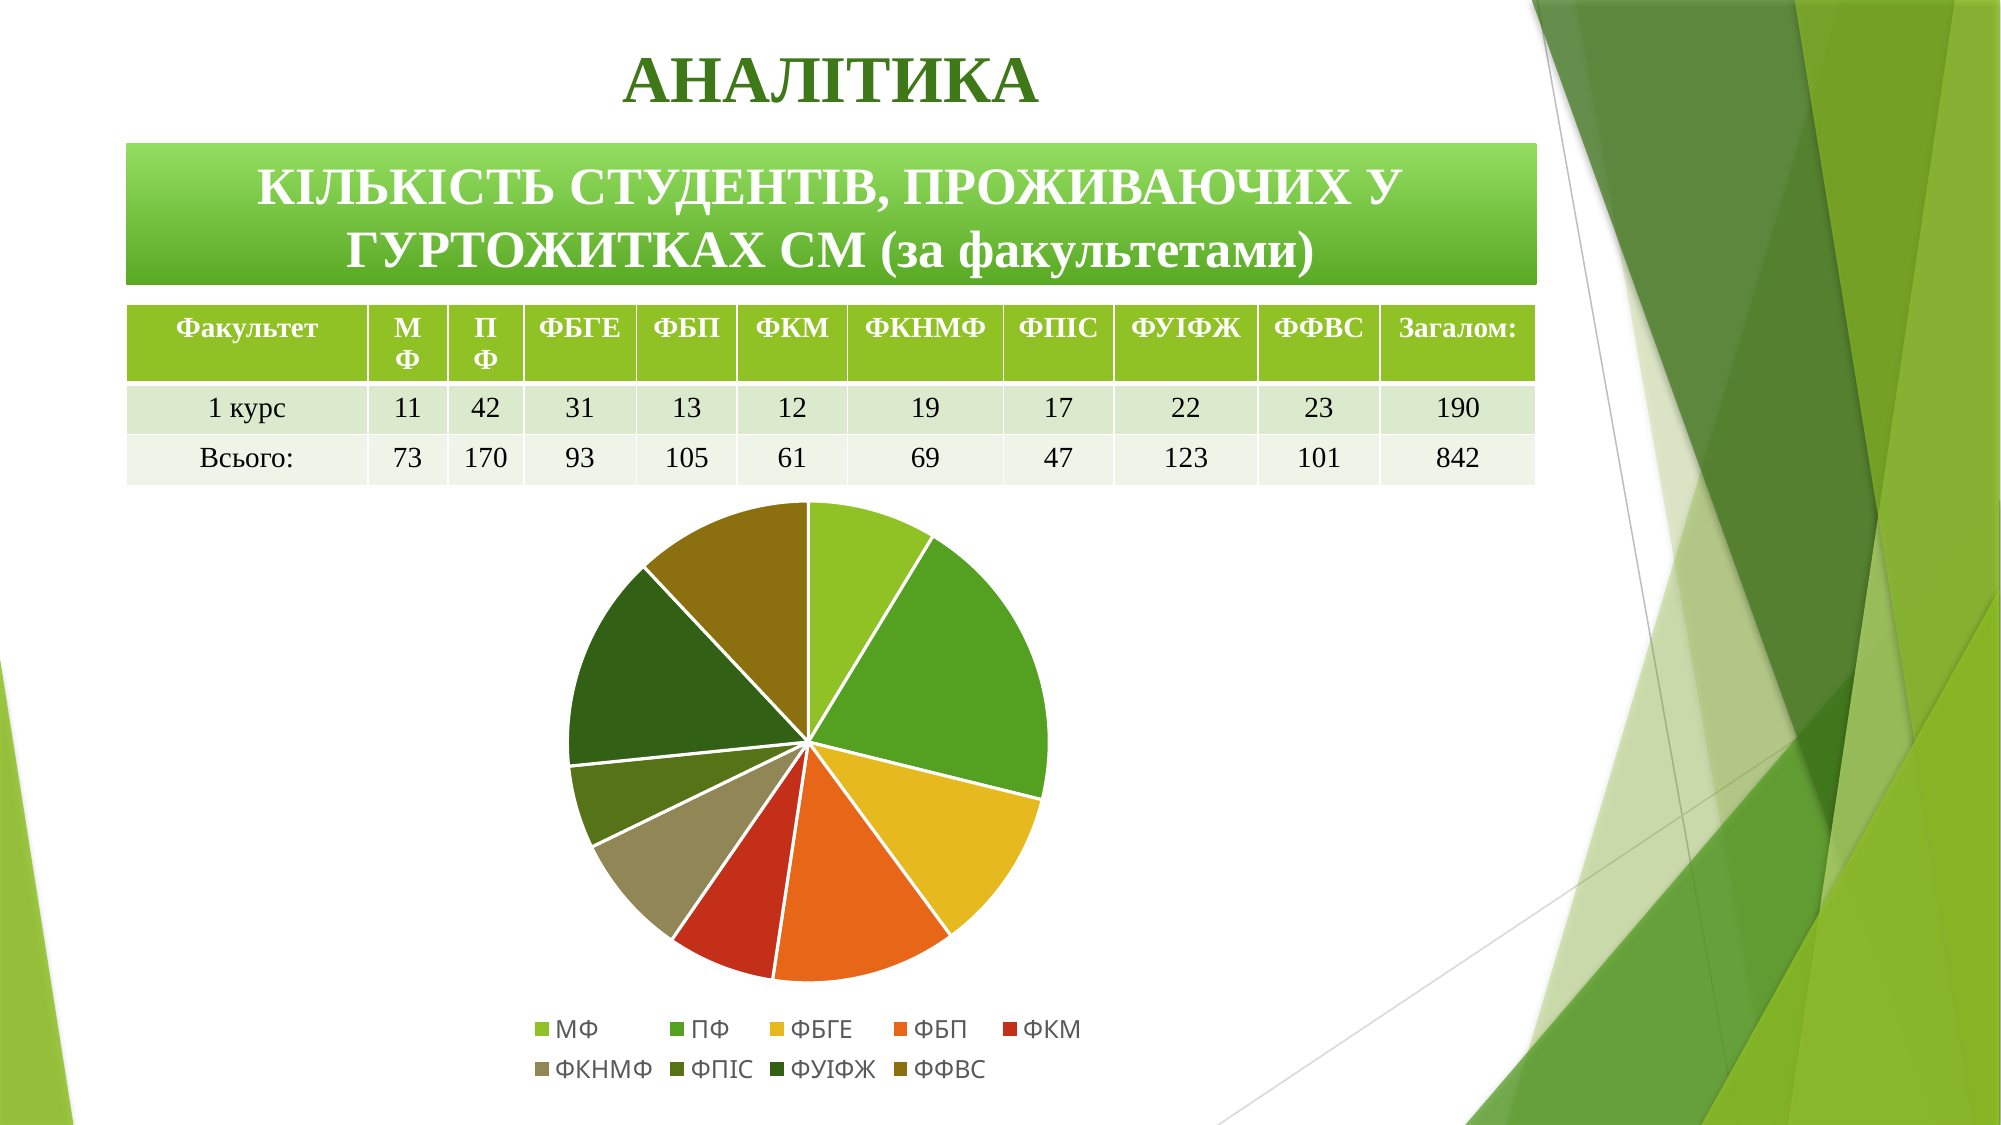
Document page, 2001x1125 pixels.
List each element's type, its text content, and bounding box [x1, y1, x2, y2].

table_cell 12 [738, 386, 847, 434]
table_header Загалом: [1381, 305, 1535, 381]
table_cell 101 [1259, 435, 1379, 485]
table_cell 31 [525, 386, 636, 434]
chart [261, 488, 1355, 1094]
table_header ФБП [637, 305, 736, 381]
table_header ФФВС [1259, 305, 1379, 381]
table_cell 105 [637, 435, 736, 485]
table_cell 69 [848, 435, 1003, 485]
table_cell 73 [369, 435, 447, 485]
table_cell 93 [525, 435, 636, 485]
table_cell 47 [1004, 435, 1113, 485]
table_header ФПІС [1004, 305, 1113, 381]
table_cell 19 [848, 386, 1003, 434]
table_cell 23 [1259, 386, 1379, 434]
table_cell 1 курс [127, 386, 367, 434]
title КІЛЬКІСТЬ СТУДЕНТІВ, ПРОЖИВАЮЧИХ У ГУРТОЖИТКАХ СМ (за факультетами) [126, 143, 1537, 285]
table_cell 842 [1381, 435, 1535, 485]
table_header Факультет [127, 305, 367, 381]
table_header ФУІФЖ [1115, 305, 1257, 381]
table_cell 17 [1004, 386, 1113, 434]
table_cell 22 [1115, 386, 1257, 434]
table_cell 170 [449, 435, 523, 485]
table_header ПФ [449, 305, 523, 381]
table_cell 61 [738, 435, 847, 485]
table_header ФКНМФ [848, 305, 1003, 381]
table_header МФ [369, 305, 447, 381]
table_header ФБГЕ [525, 305, 636, 381]
table_cell 123 [1115, 435, 1257, 485]
table_cell 11 [369, 386, 447, 434]
table_cell 190 [1381, 386, 1535, 434]
table_cell 42 [449, 386, 523, 434]
table_header ФКМ [738, 305, 847, 381]
table_cell 13 [637, 386, 736, 434]
table_cell Всього: [127, 435, 367, 485]
text_box АНАЛІТИКА [607, 28, 1056, 124]
